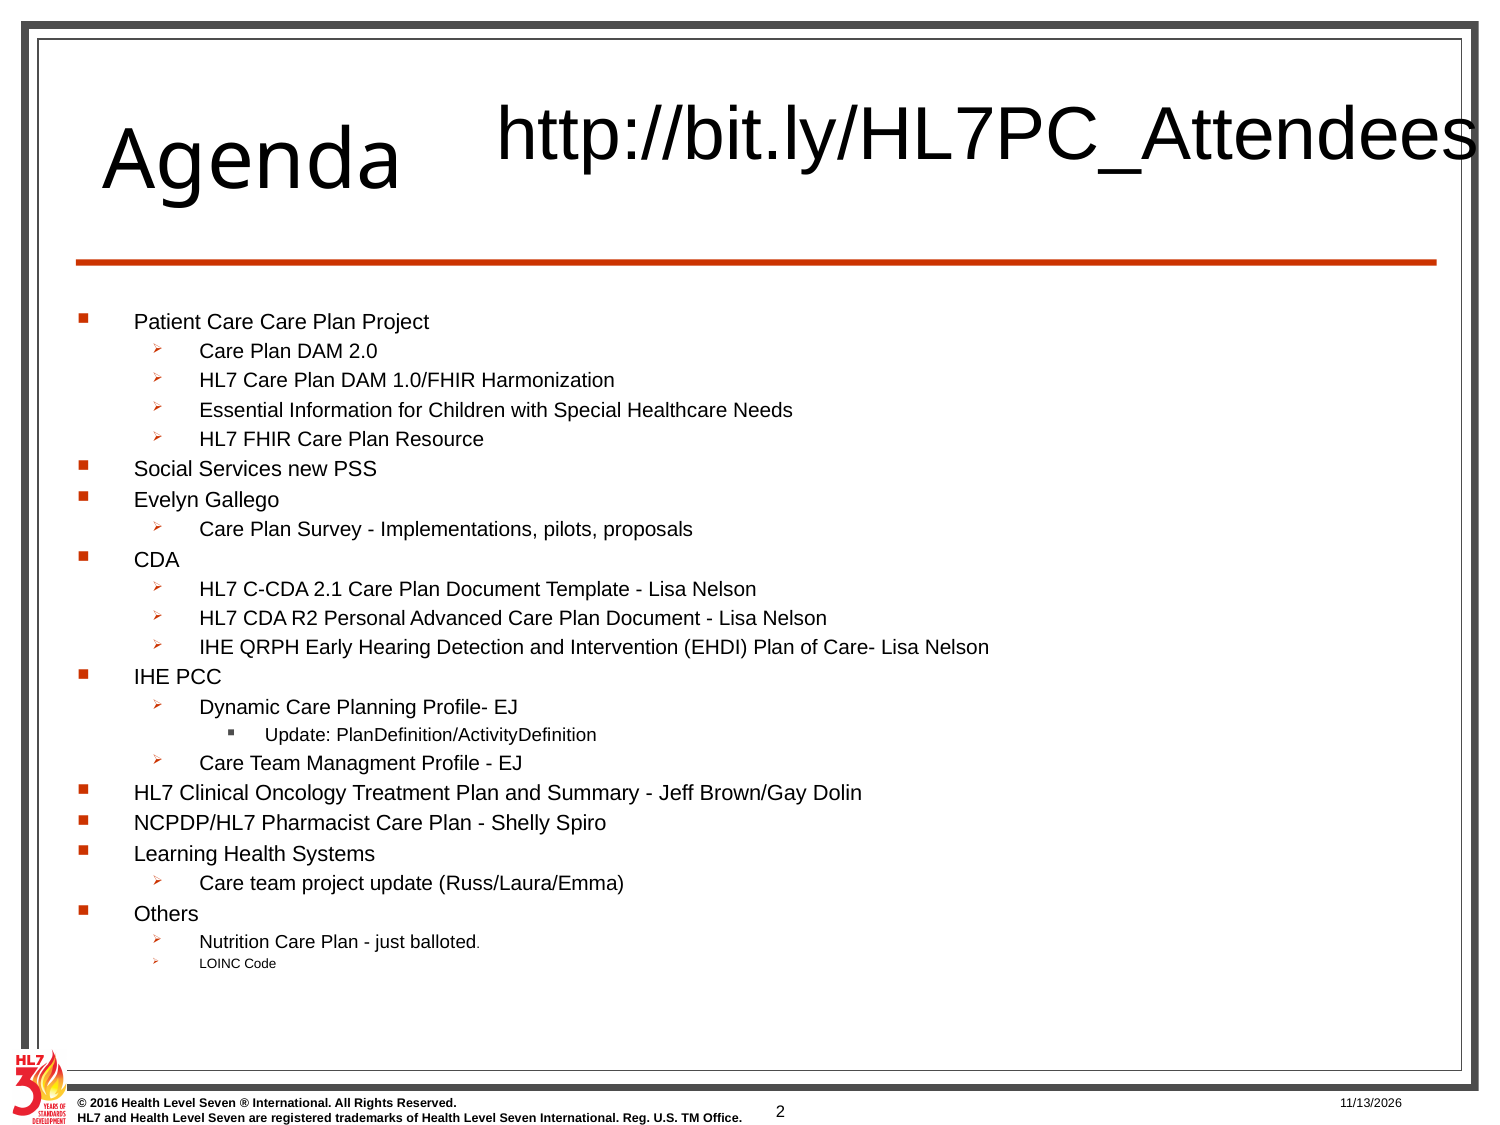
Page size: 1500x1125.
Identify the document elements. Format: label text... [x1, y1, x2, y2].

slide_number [1324, 1087, 1463, 1113]
picture [12, 1049, 67, 1125]
slide_number 2 [712, 1071, 801, 1125]
list Patient Care Care Plan Project Care Plan DAM 2.0 HL7 Care Plan DAM 1.0/FHIR Harmonization Essential Information for Children with Special Healthcare Needs HL7 FHIR Care Plan Resource Social Services new PSS Evelyn Gallego Care Plan Survey - Implementations, pilots, proposals CDA HL7 C-CDA 2.1 Care Plan Document Template - Lisa Nelson HL7 CDA R2 Personal Advanced Care Plan Document - Lisa Nelson IHE QRPH Early Hearing Detection and Intervention (EHDI) Plan of Care- Lisa Nelson IHE PCC Dynamic Care Planning Profile- EJ Update: PlanDefinition/ActivityDefinition Care Team Managment Profile - EJ HL7 Clinical Oncology Treatment Plan and Summary - Jeff Brown/Gay Dolin NCPDP/HL7 Pharmacist Care Plan - Shelly Spiro Learning Health Systems Care team project update (Russ/Laura/Emma) Others Nutrition Care Plan - just balloted. LOINC Code [62, 299, 1426, 1026]
text_box http://bit.ly/HL7PC_Attendees [481, 76, 1495, 182]
title Agenda [87, 77, 1426, 213]
